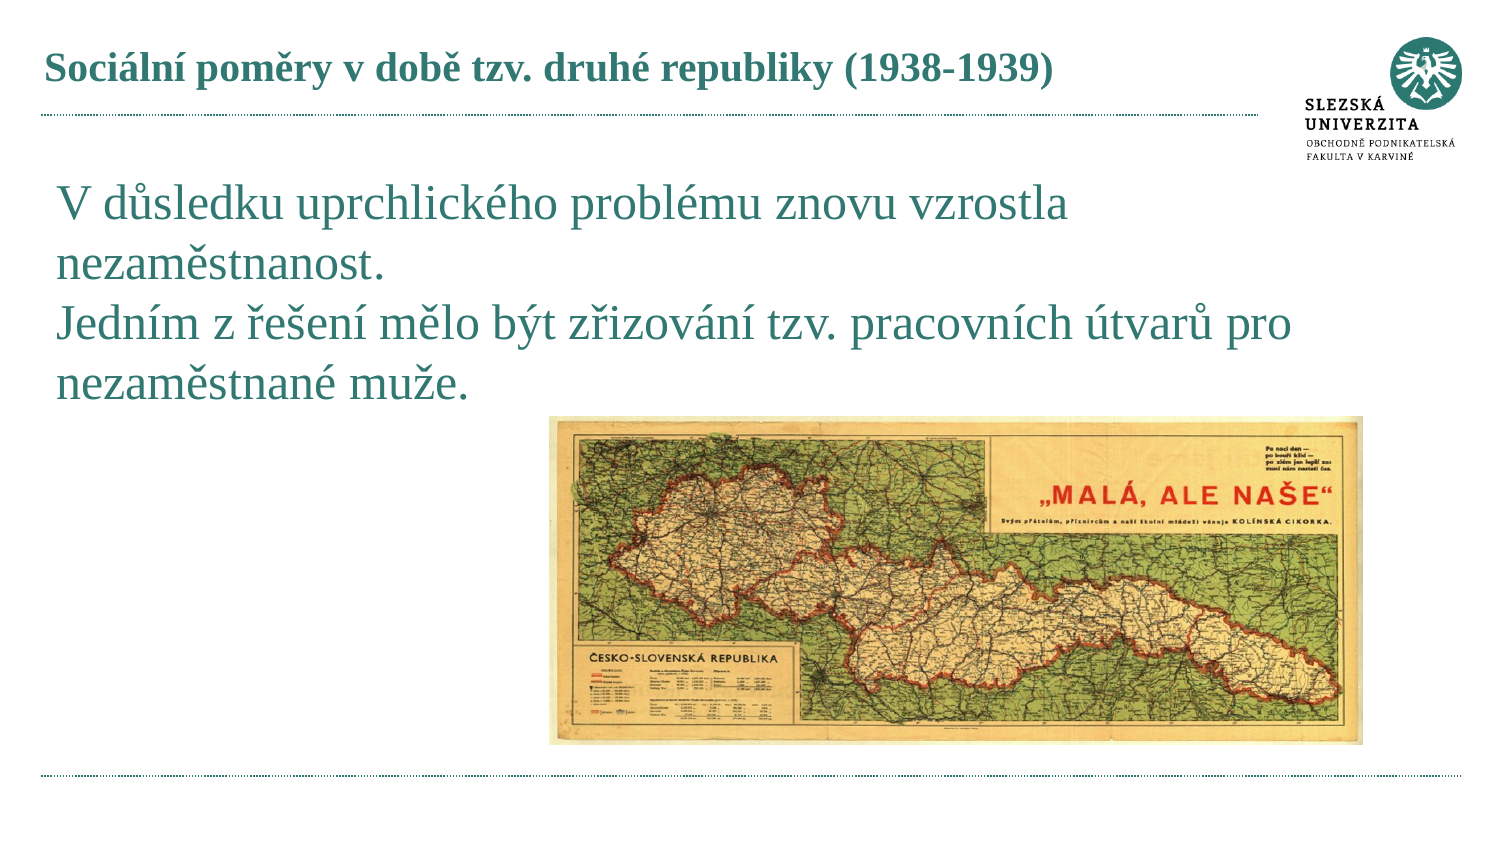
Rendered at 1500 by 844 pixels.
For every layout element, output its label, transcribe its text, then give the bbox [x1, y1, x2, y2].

picture [1305, 37, 1462, 160]
list V důsledku uprchlického problému znovu vzrostla nezaměstnanost. Jedním z řešení mělo být zřizování tzv. pracovních útvarů pro nezaměstnané muže. [41, 161, 1400, 741]
title Sociální poměry v době tzv. druhé republiky (1938-1939) [29, 32, 1282, 162]
picture [548, 416, 1363, 746]
